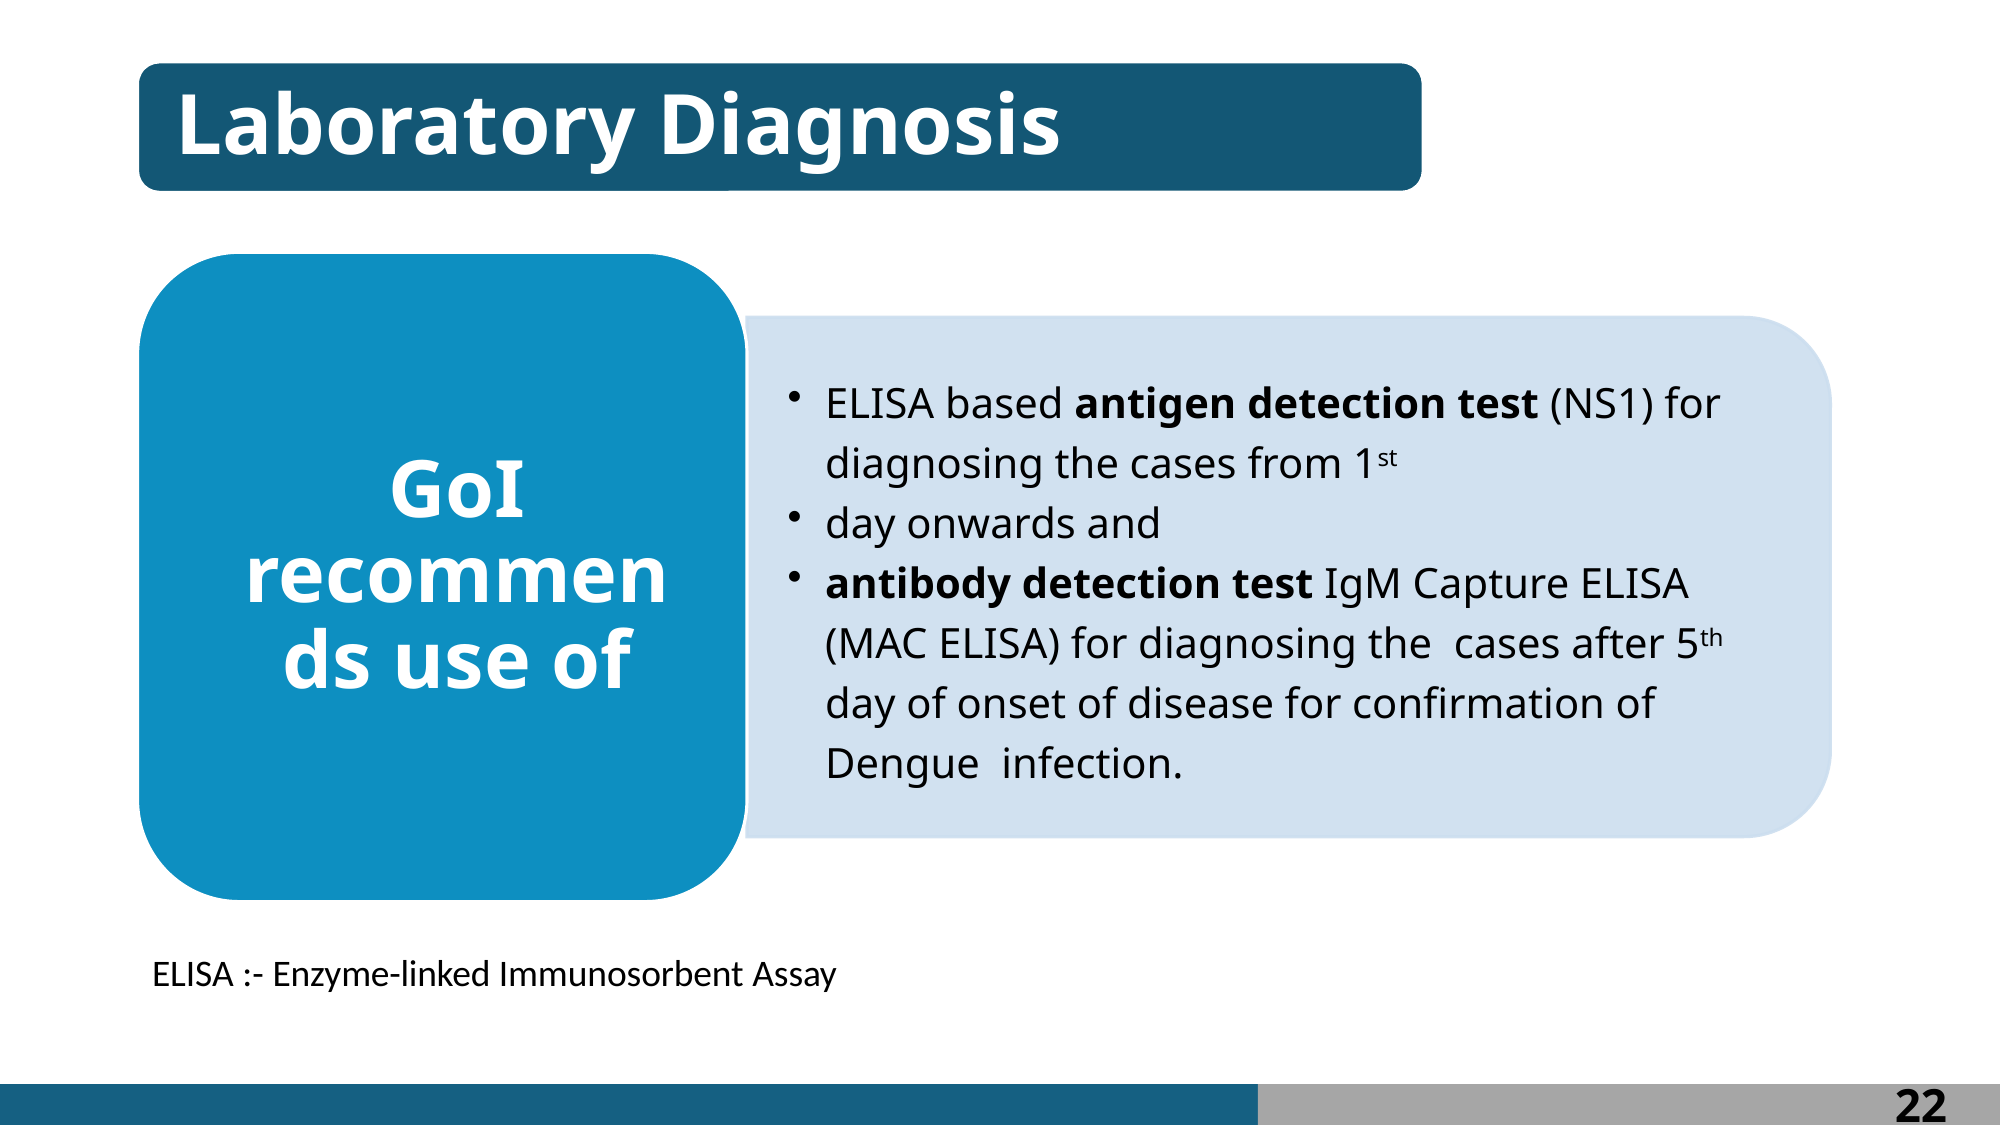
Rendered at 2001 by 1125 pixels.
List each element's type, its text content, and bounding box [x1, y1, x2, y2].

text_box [137, 251, 1831, 903]
text_box ELISA :- Enzyme-linked Immunosorbent Assay [137, 943, 1831, 994]
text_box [136, 61, 1424, 193]
text_box 22 [1808, 1074, 2000, 1125]
